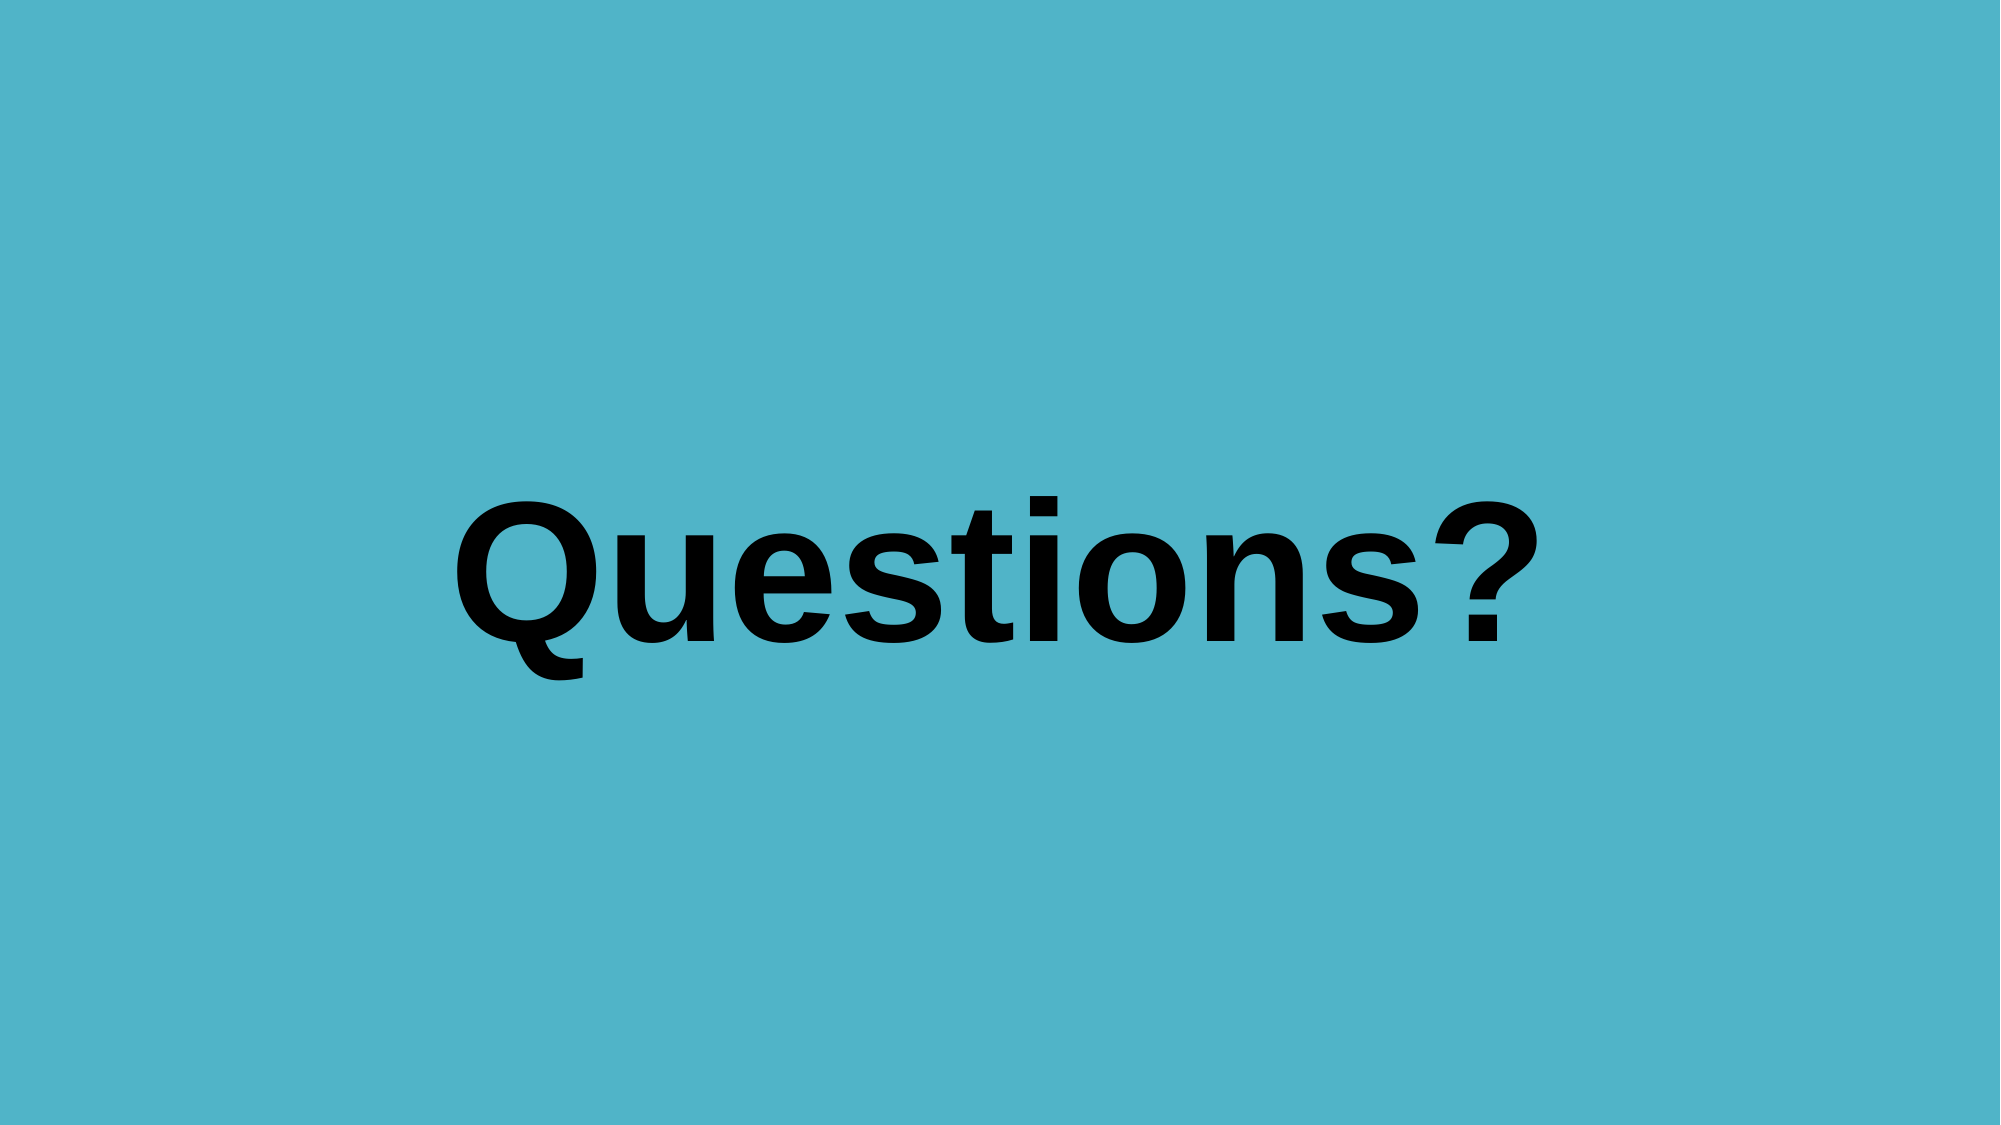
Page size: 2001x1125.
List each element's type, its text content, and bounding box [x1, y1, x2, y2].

text_box Questions? [287, 433, 1713, 689]
